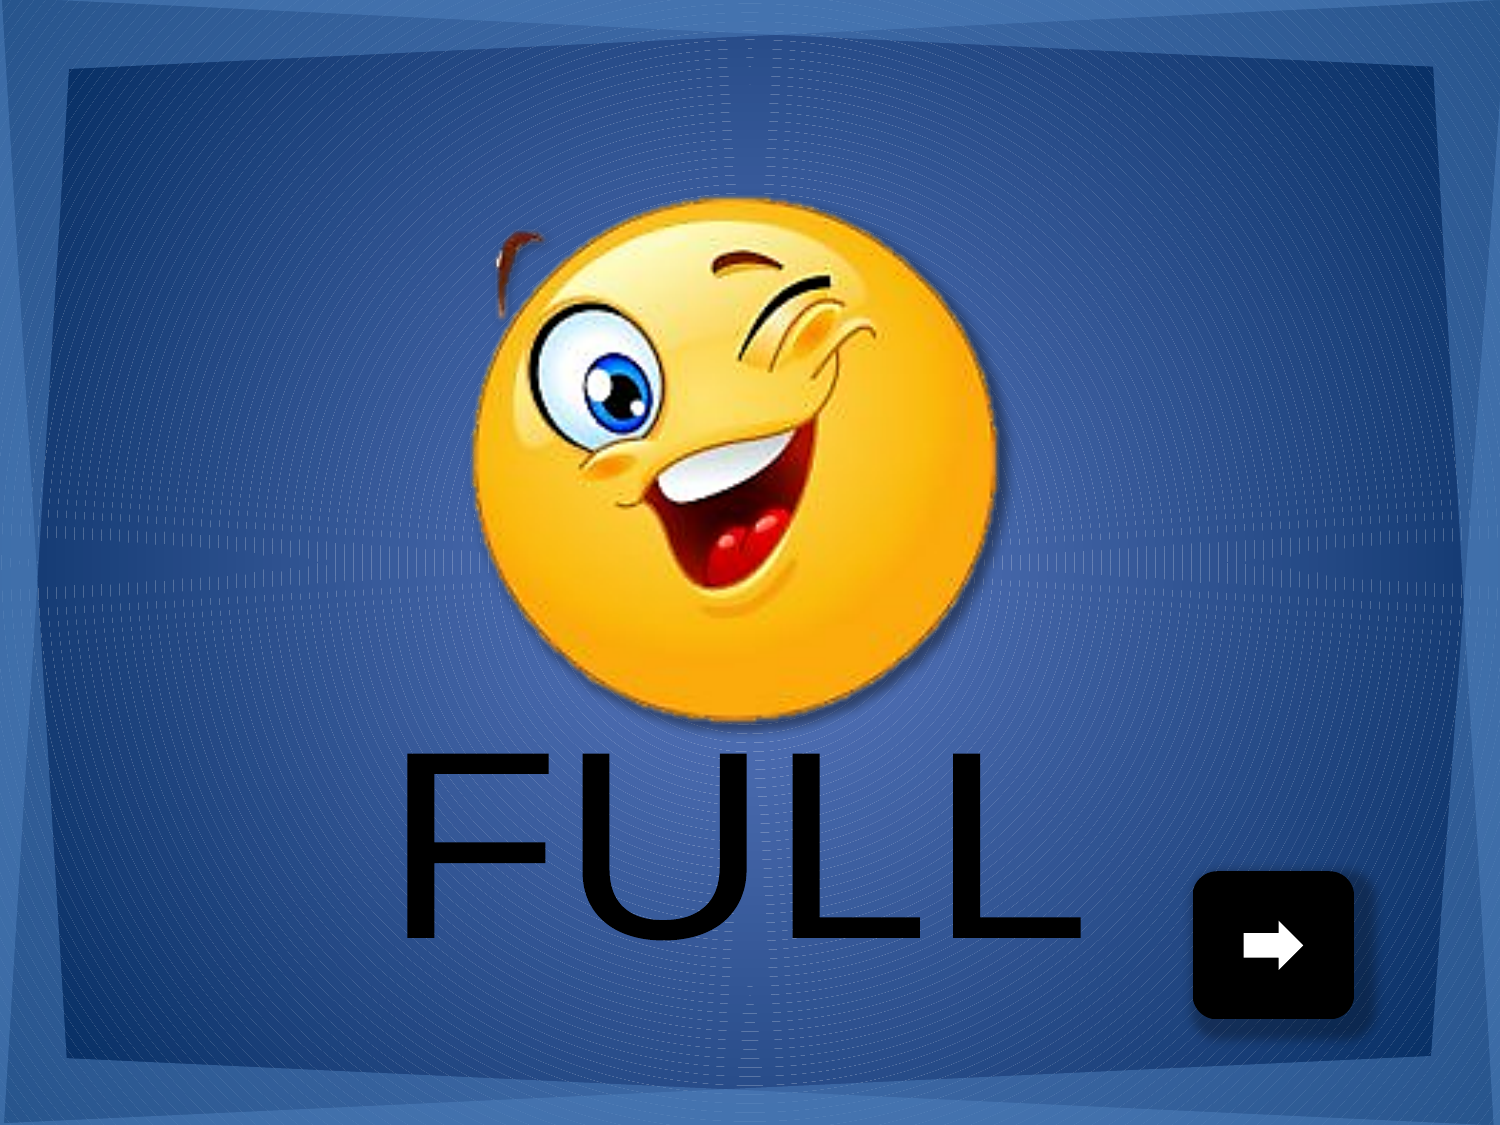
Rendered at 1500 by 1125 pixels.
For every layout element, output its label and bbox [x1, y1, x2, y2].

text_box [1192, 870, 1355, 1020]
text_box [0, 0, 1500, 1125]
